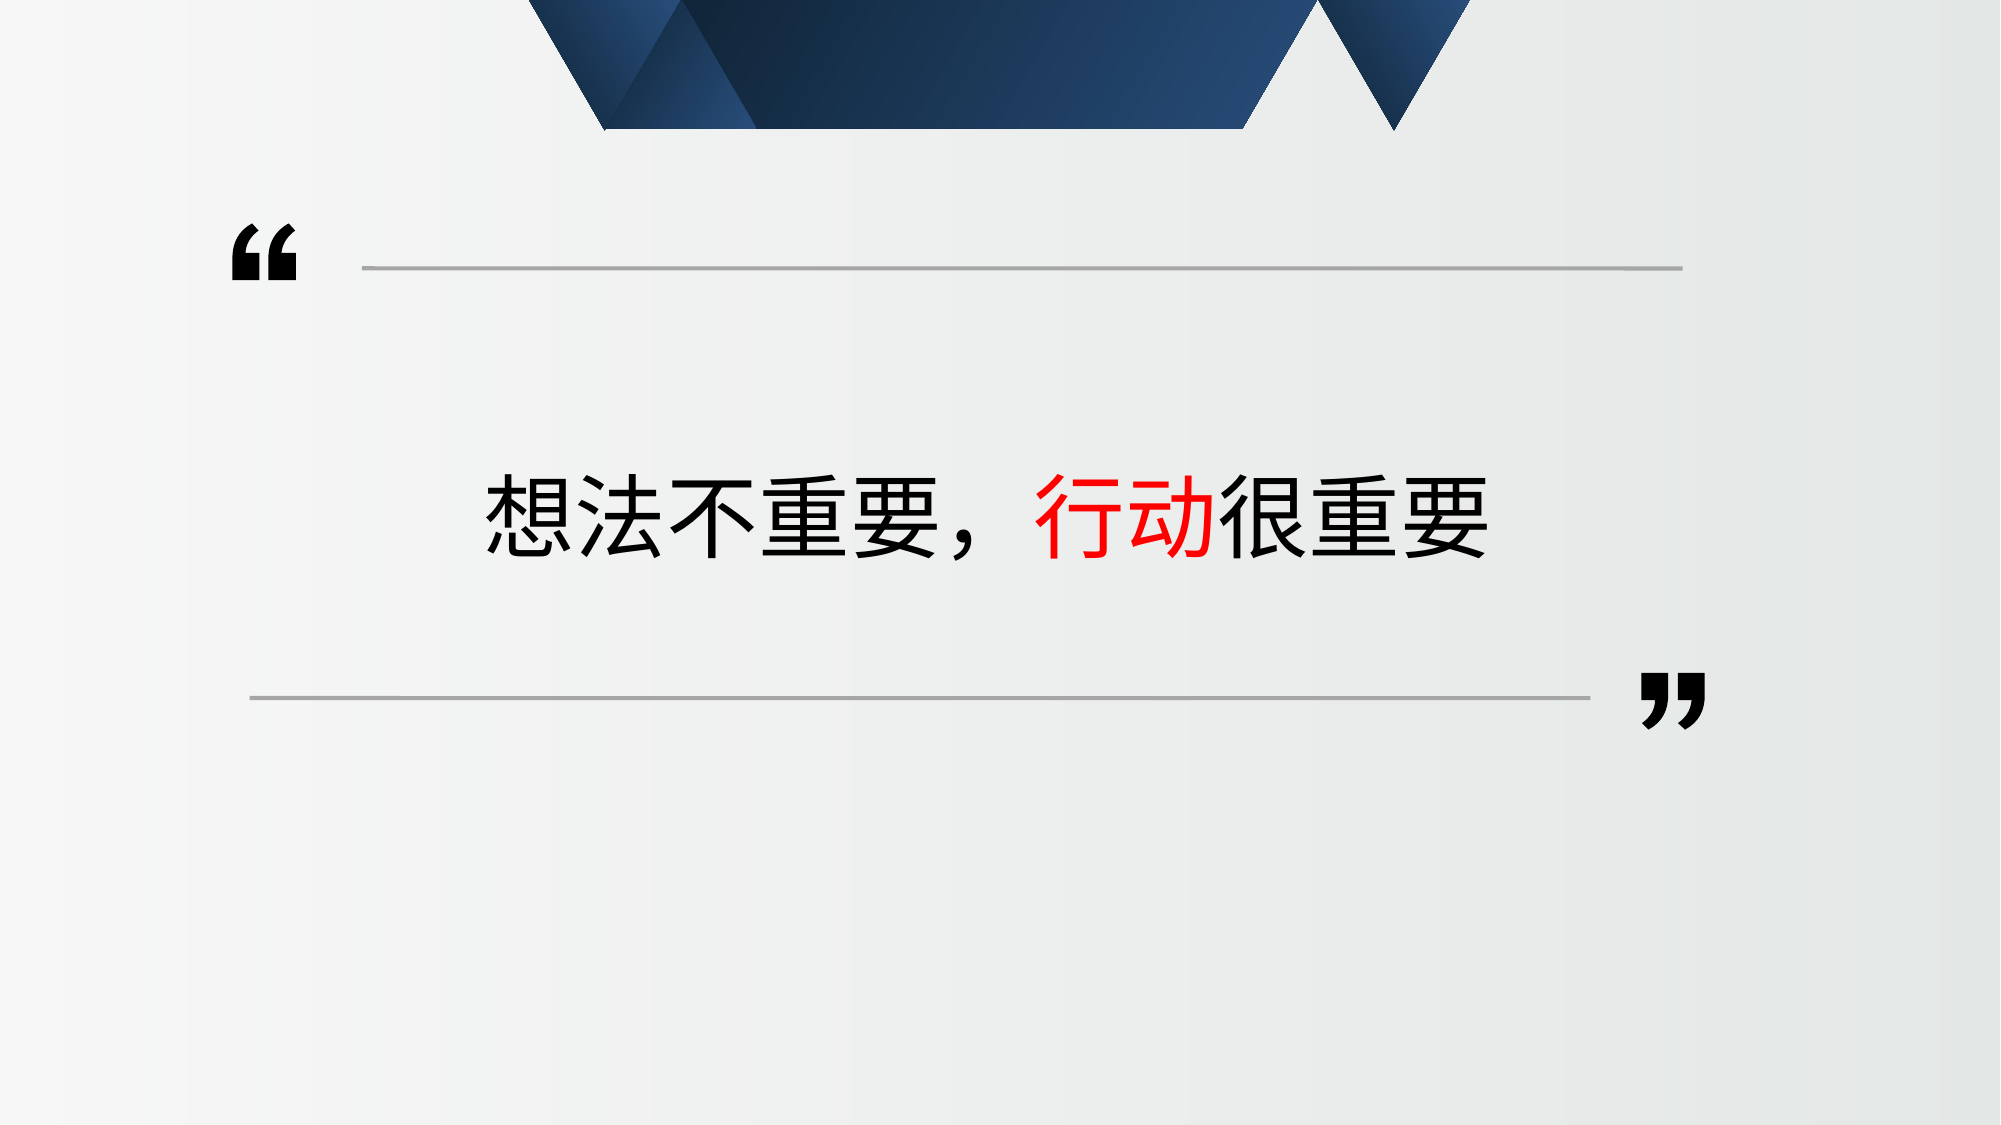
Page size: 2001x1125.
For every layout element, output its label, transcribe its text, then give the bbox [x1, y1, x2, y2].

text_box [1641, 672, 1705, 730]
text_box 想法不重要，行动很重要 [281, 430, 1694, 582]
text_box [232, 223, 296, 281]
